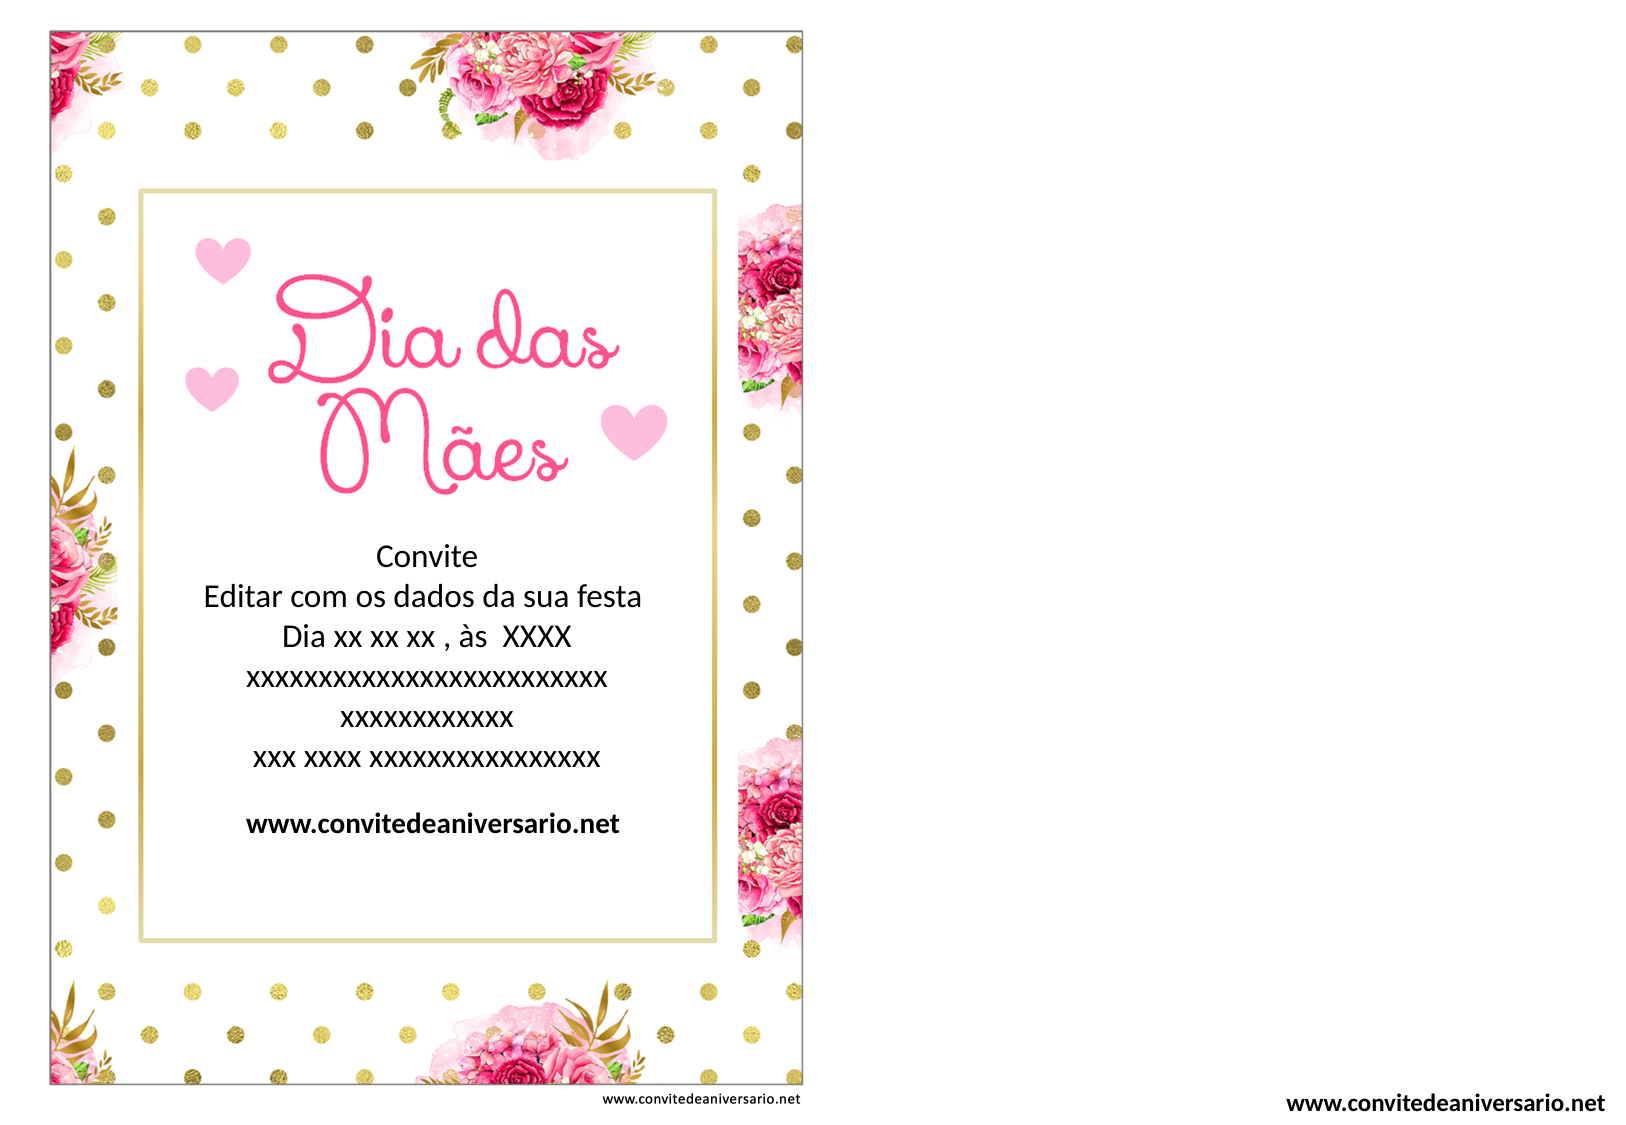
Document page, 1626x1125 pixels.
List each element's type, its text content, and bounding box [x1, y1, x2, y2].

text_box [27, 16, 825, 1109]
text_box www.convitedeaniversario.net [1271, 1079, 1622, 1125]
